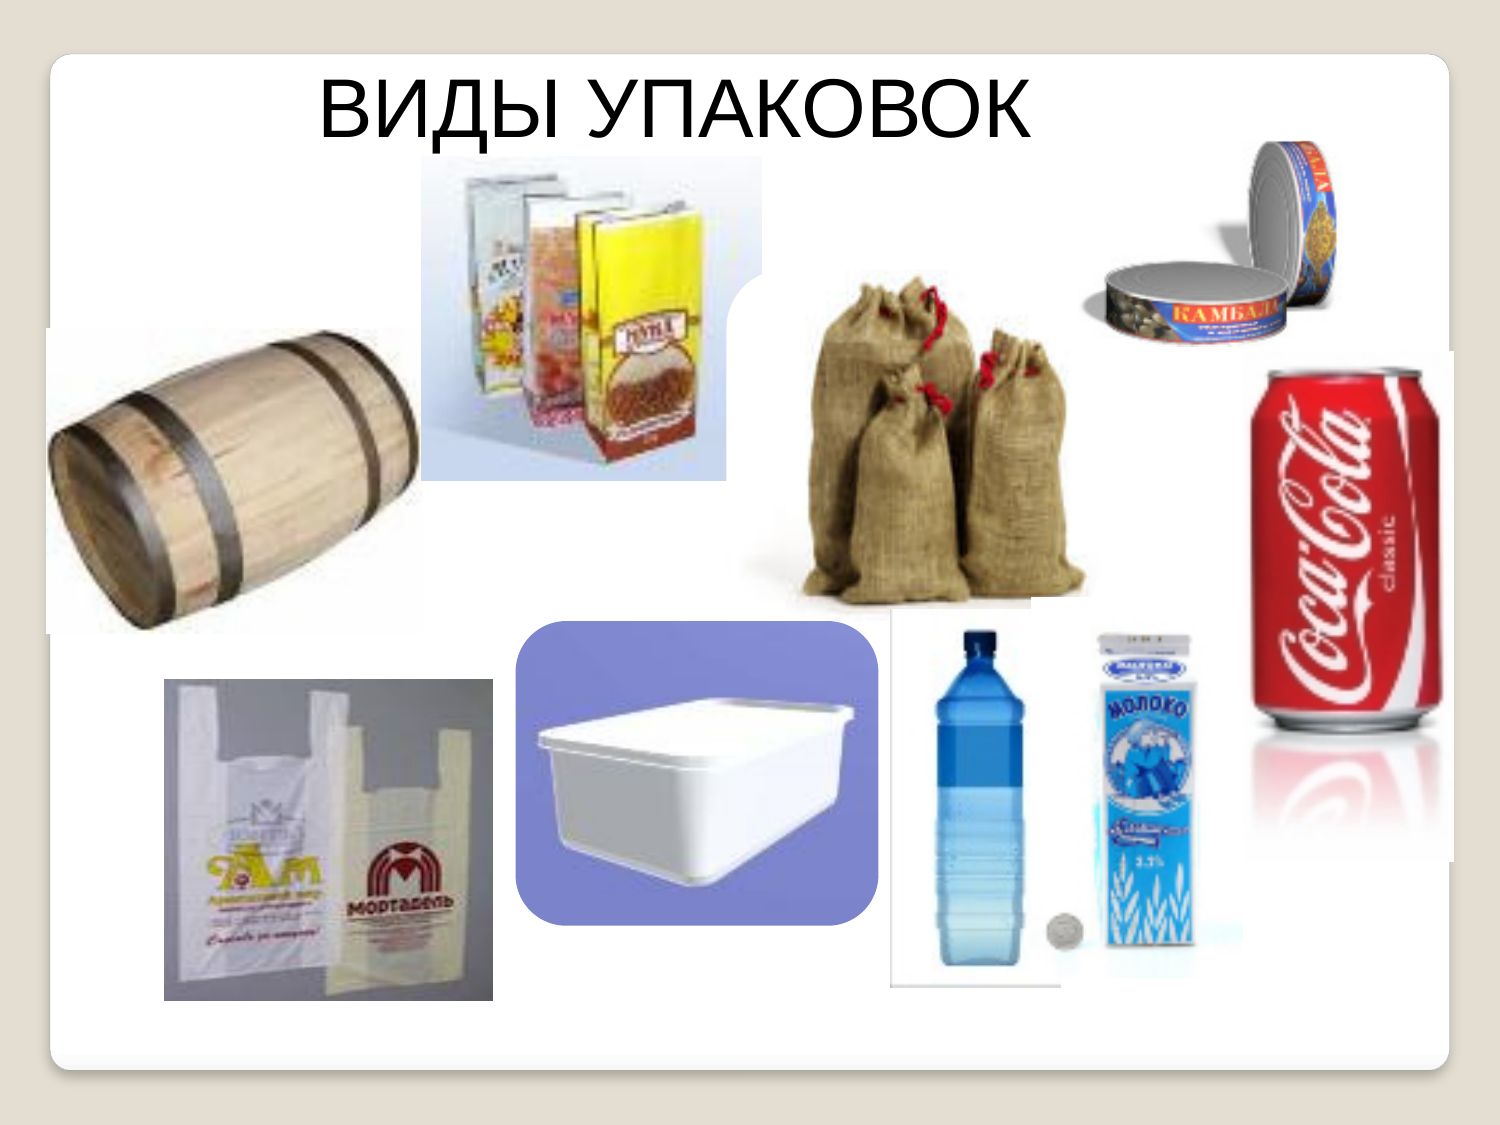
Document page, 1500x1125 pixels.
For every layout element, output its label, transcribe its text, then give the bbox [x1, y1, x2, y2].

picture [46, 140, 1454, 988]
text_box ВИДЫ УПАКОВОК [0, 46, 1350, 155]
picture [163, 679, 493, 1002]
